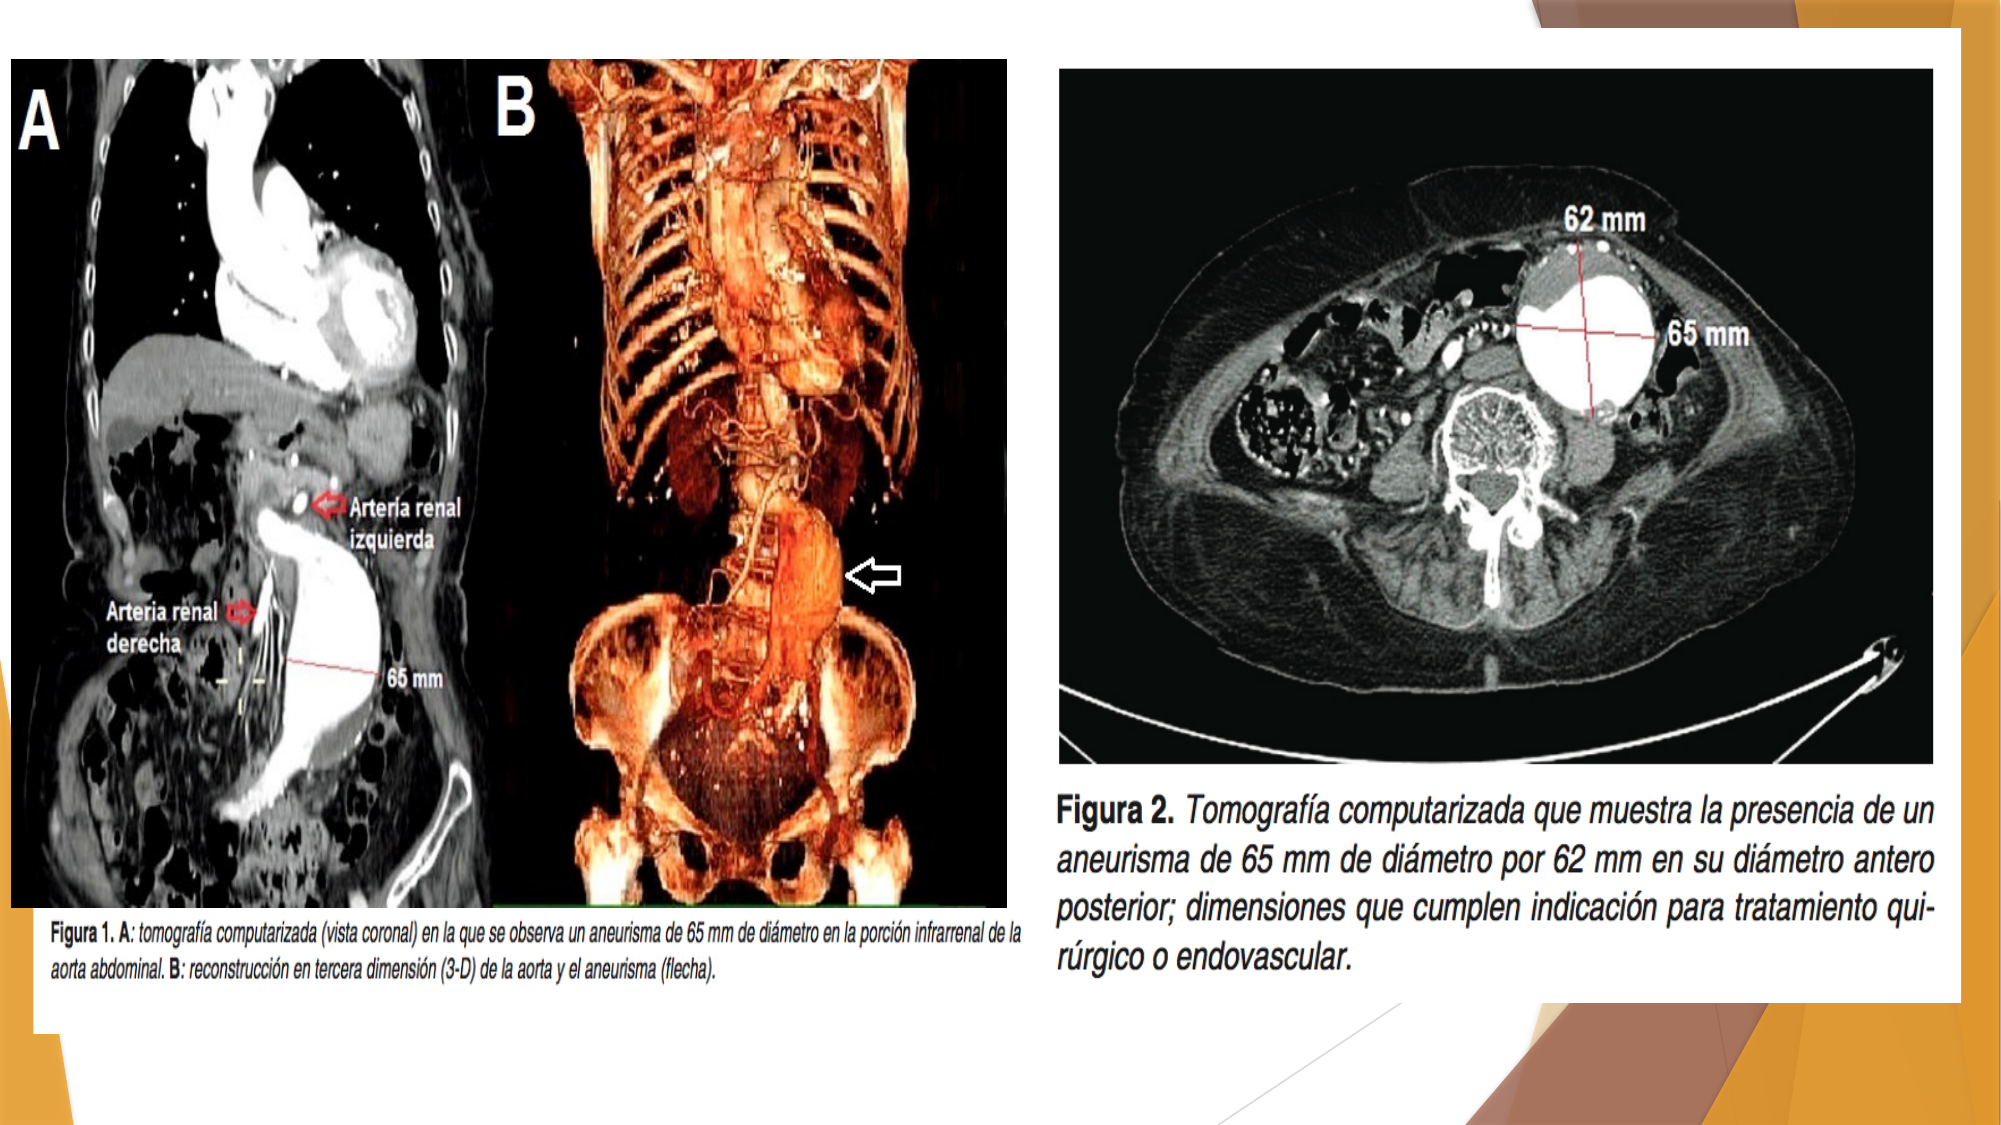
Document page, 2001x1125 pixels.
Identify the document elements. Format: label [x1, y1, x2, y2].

picture [11, 28, 1962, 1034]
